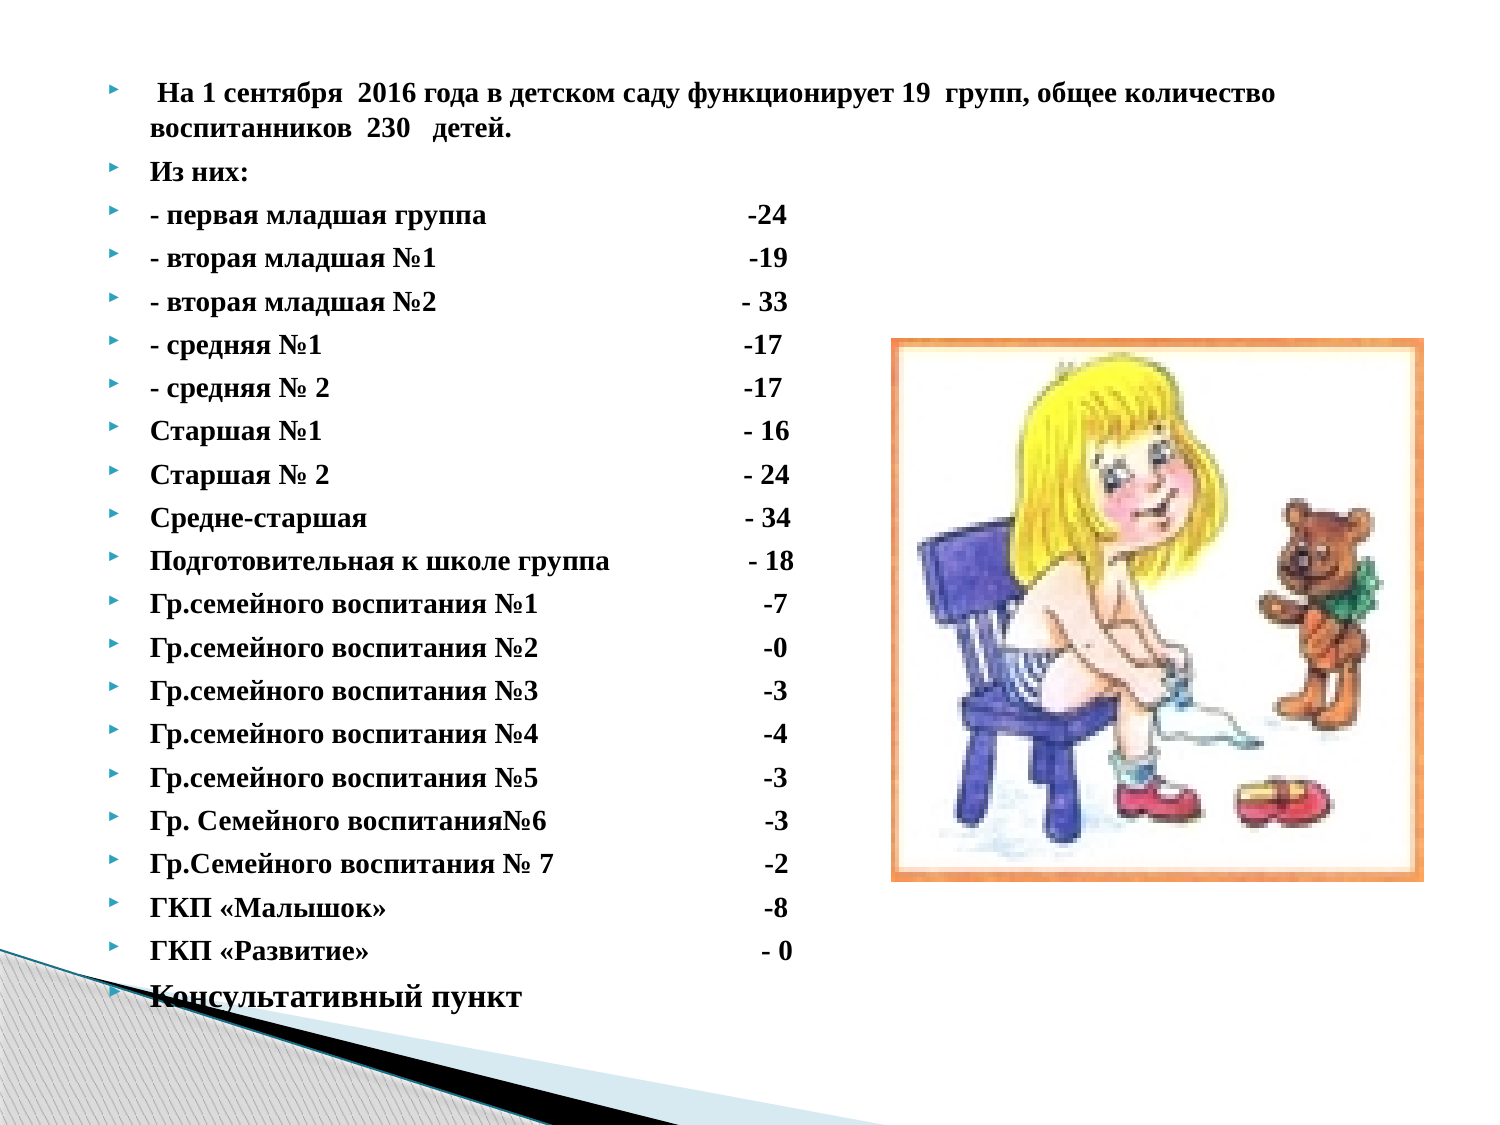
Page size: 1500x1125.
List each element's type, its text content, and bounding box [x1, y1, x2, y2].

list На 1 сентября 2016 года в детском саду функционирует 19 групп, общее количество воспитанников 230 детей. Из них: - первая младшая группа -24 - вторая младшая №1 -19 - вторая младшая №2 - 33 - средняя №1 -17 - средняя № 2 -17 Старшая №1 - 16 Старшая № 2 - 24 Средне-старшая - 34 Подготовительная к школе группа - 18 Гр.семейного воспитания №1 -7 Гр.семейного воспитания №2 -0 Гр.семейного воспитания №3 -3 Гр.семейного воспитания №4 -4 Гр.семейного воспитания №5 -3 Гр. Семейного воспитания№6 -3 Гр.Семейного воспитания № 7 -2 ГКП «Малышок» -8 ГКП «Развитие» - 0 Консультативный пункт [75, 66, 1425, 1059]
picture [891, 337, 1424, 882]
